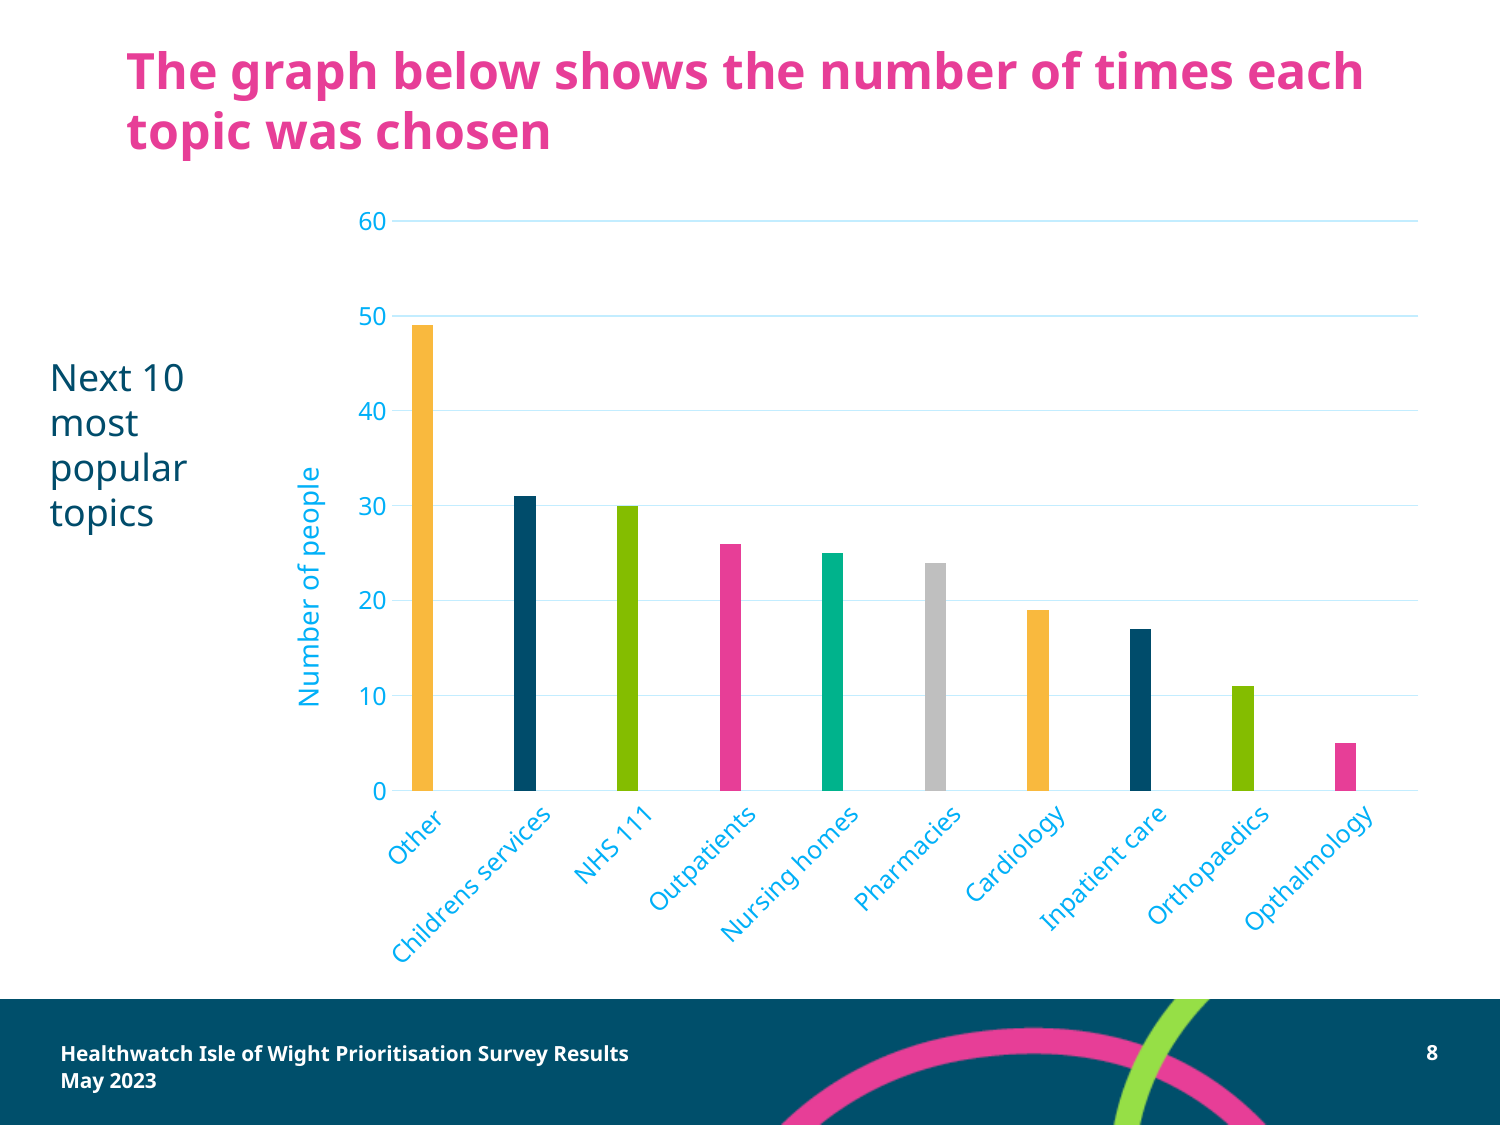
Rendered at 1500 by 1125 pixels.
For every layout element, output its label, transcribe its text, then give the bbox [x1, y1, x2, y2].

text_box Next 10 most popular topics [34, 346, 248, 982]
footer Healthwatch Isle of Wight Prioritisation Survey Results May 2023 [60, 1038, 672, 1098]
picture [782, 999, 1266, 1125]
chart [253, 187, 1443, 989]
title The graph below shows the number of times each topic was chosen [126, 39, 1394, 116]
slide_number 8 [1349, 1039, 1439, 1076]
